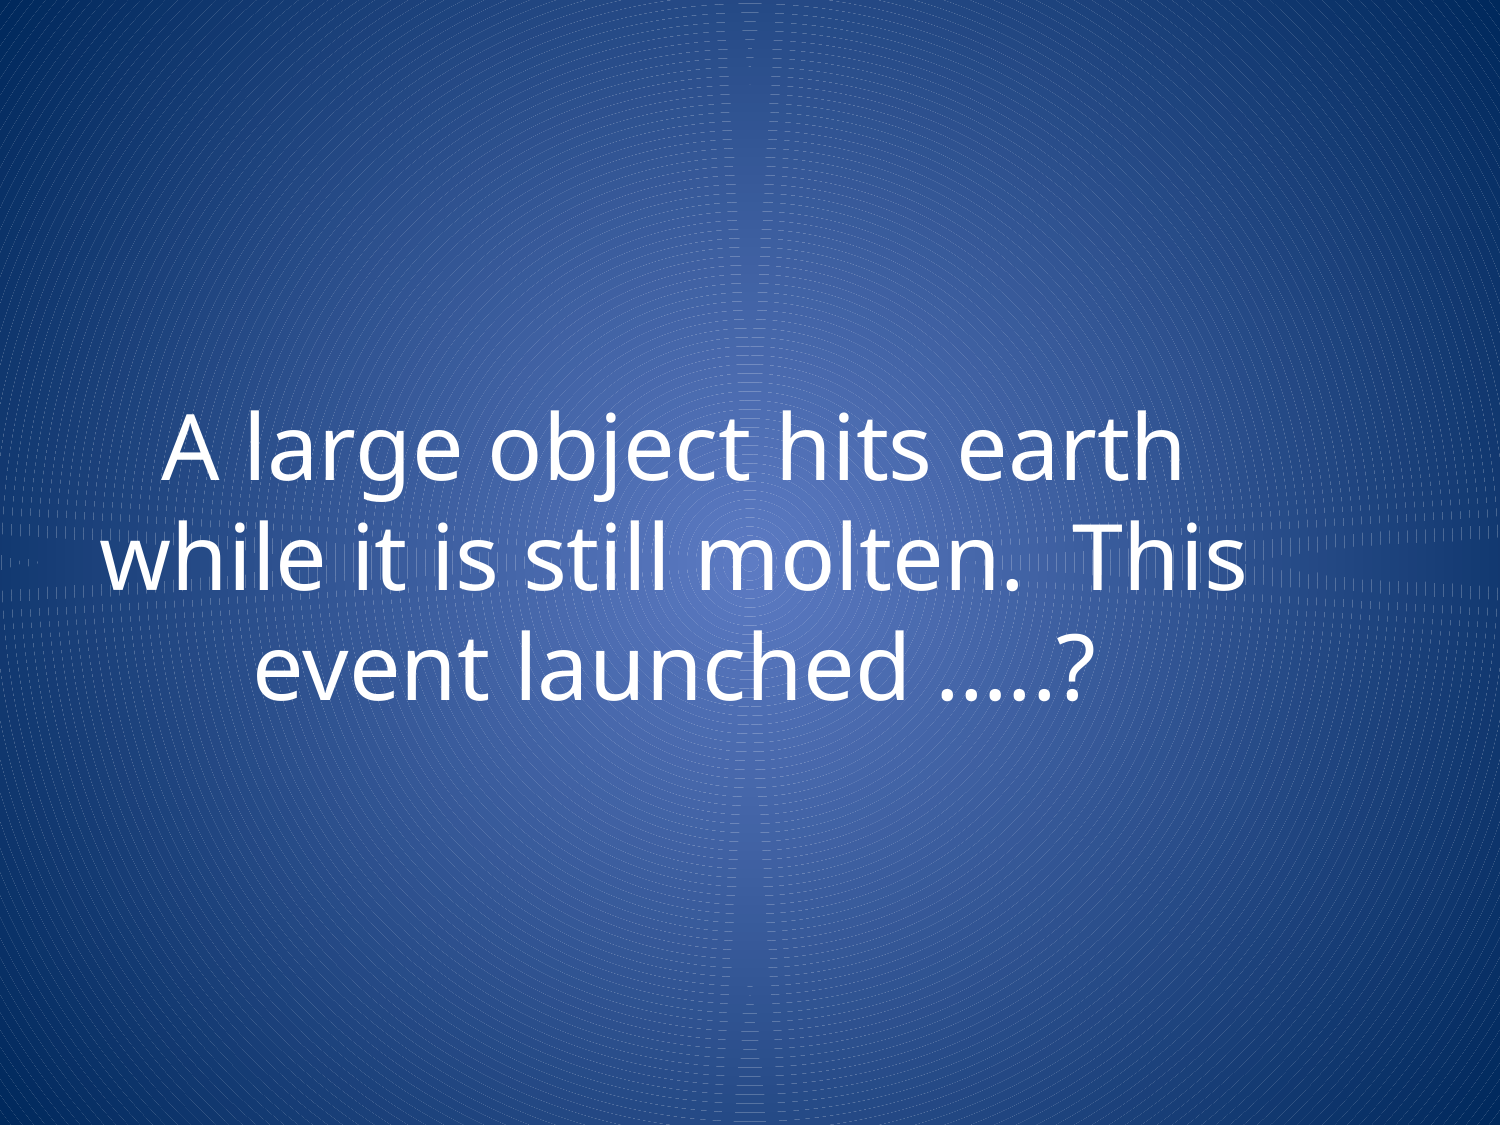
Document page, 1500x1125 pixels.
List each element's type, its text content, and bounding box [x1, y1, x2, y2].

title A large object hits earth while it is still molten. This event launched …..? [75, 45, 1275, 1063]
